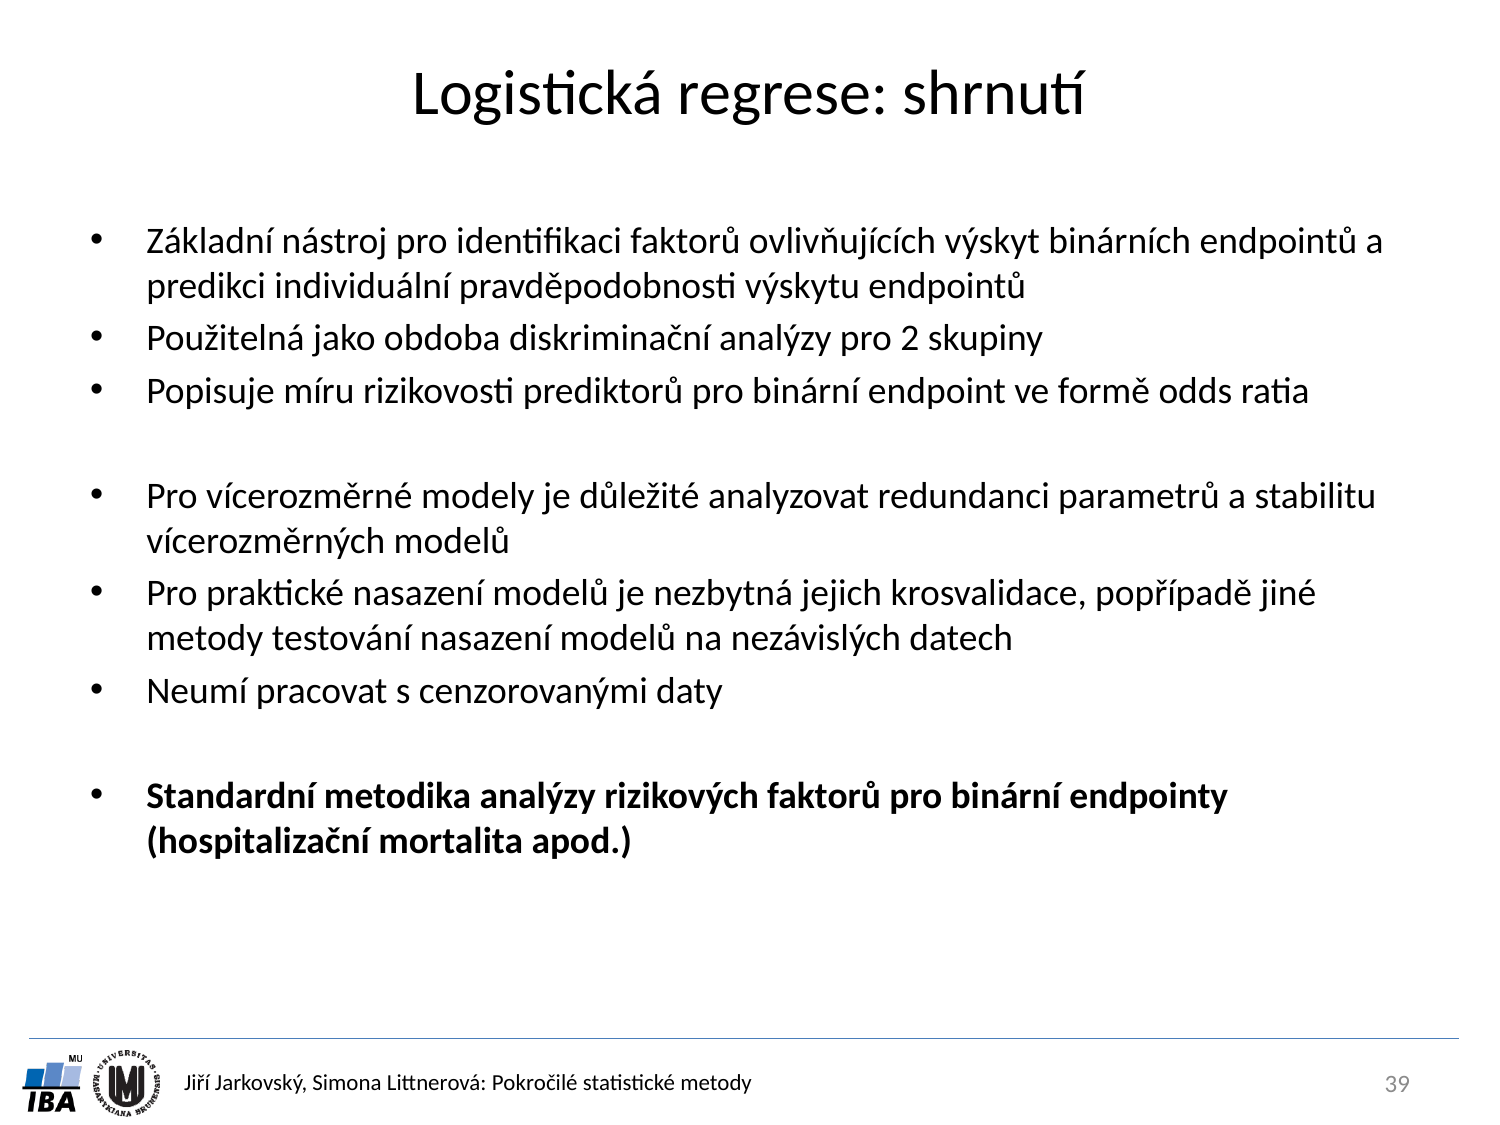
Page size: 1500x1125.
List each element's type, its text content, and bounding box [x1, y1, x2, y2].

title Logistická regrese: shrnutí [75, 42, 1425, 135]
picture [93, 1050, 160, 1117]
picture [22, 1055, 82, 1112]
list Základní nástroj pro identifikaci faktorů ovlivňujících výskyt binárních endpointů a predikci individuální pravděpodobnosti výskytu endpointů Použitelná jako obdoba diskriminační analýzy pro 2 skupiny Popisuje míru rizikovosti prediktorů pro binární endpoint ve formě odds ratia Pro vícerozměrné modely je důležité analyzovat redundanci parametrů a stabilitu vícerozměrných modelů Pro praktické nasazení modelů je nezbytná jejich krosvalidace, popřípadě jiné metody testování nasazení modelů na nezávislých datech Neumí pracovat s cenzorovanými daty Standardní metodika analýzy rizikových faktorů pro binární endpointy (hospitalizační mortalita apod.) [75, 208, 1425, 1005]
slide_number 39 [1074, 1052, 1425, 1113]
